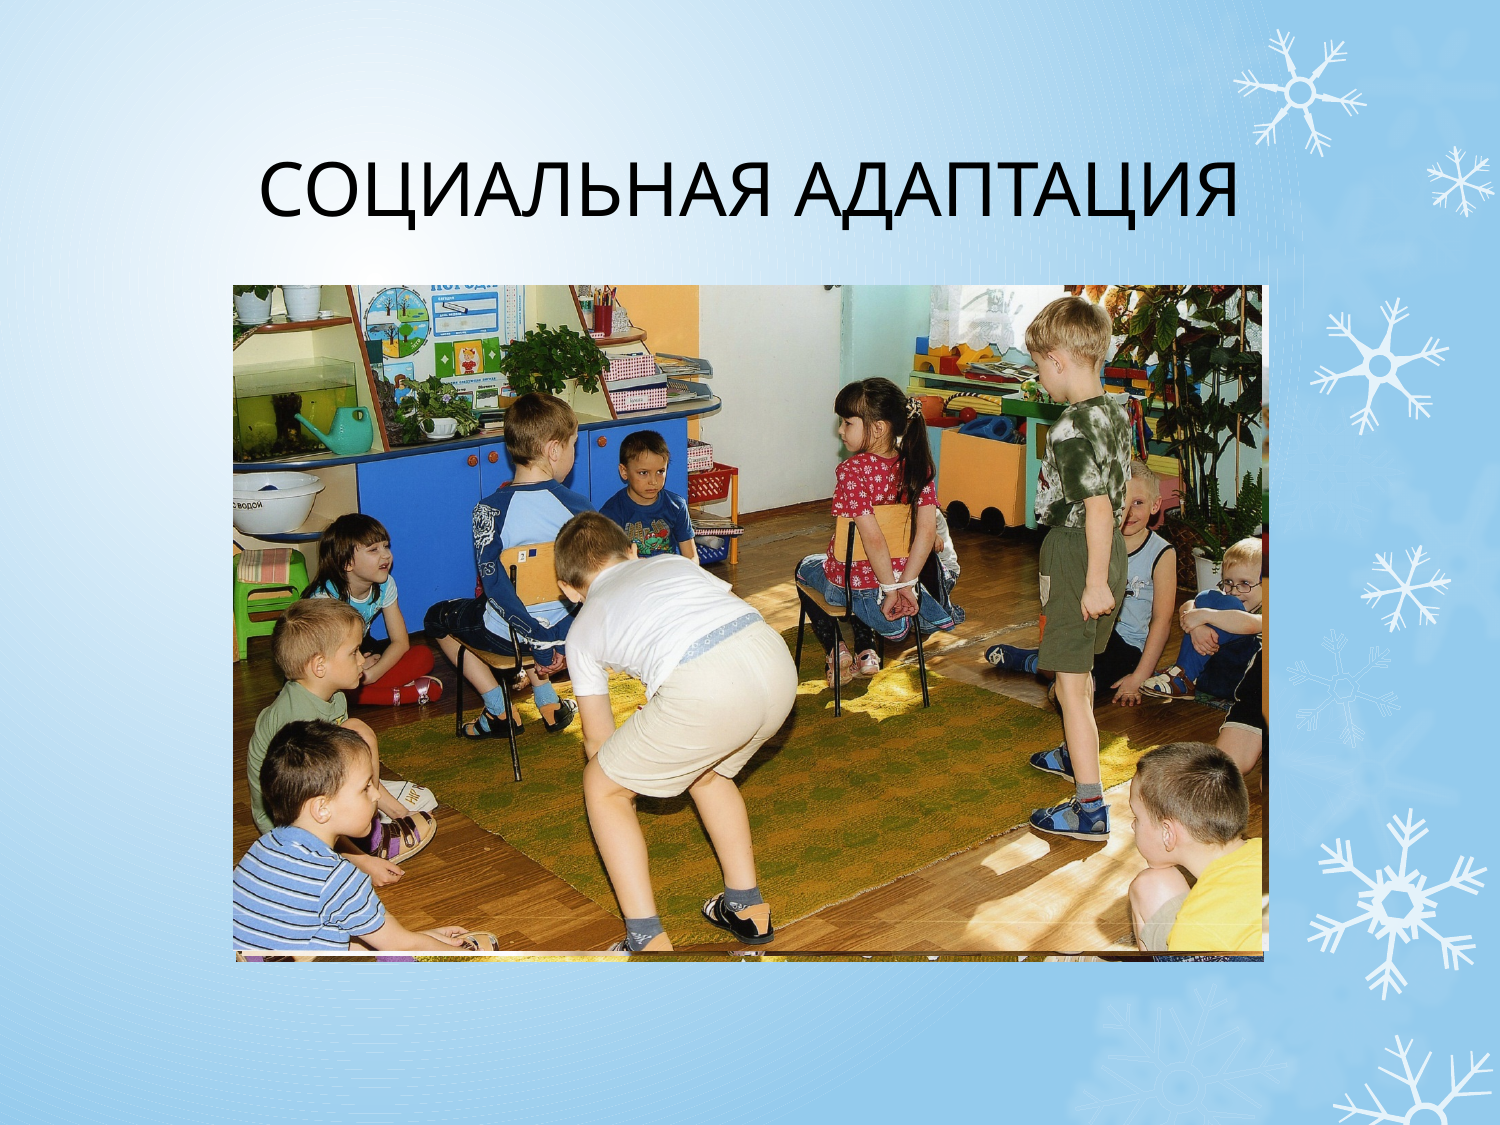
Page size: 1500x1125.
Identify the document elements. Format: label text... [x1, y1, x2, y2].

title СОЦИАЛЬНАЯ АДАПТАЦИЯ [165, 110, 1335, 263]
picture [232, 284, 1269, 956]
